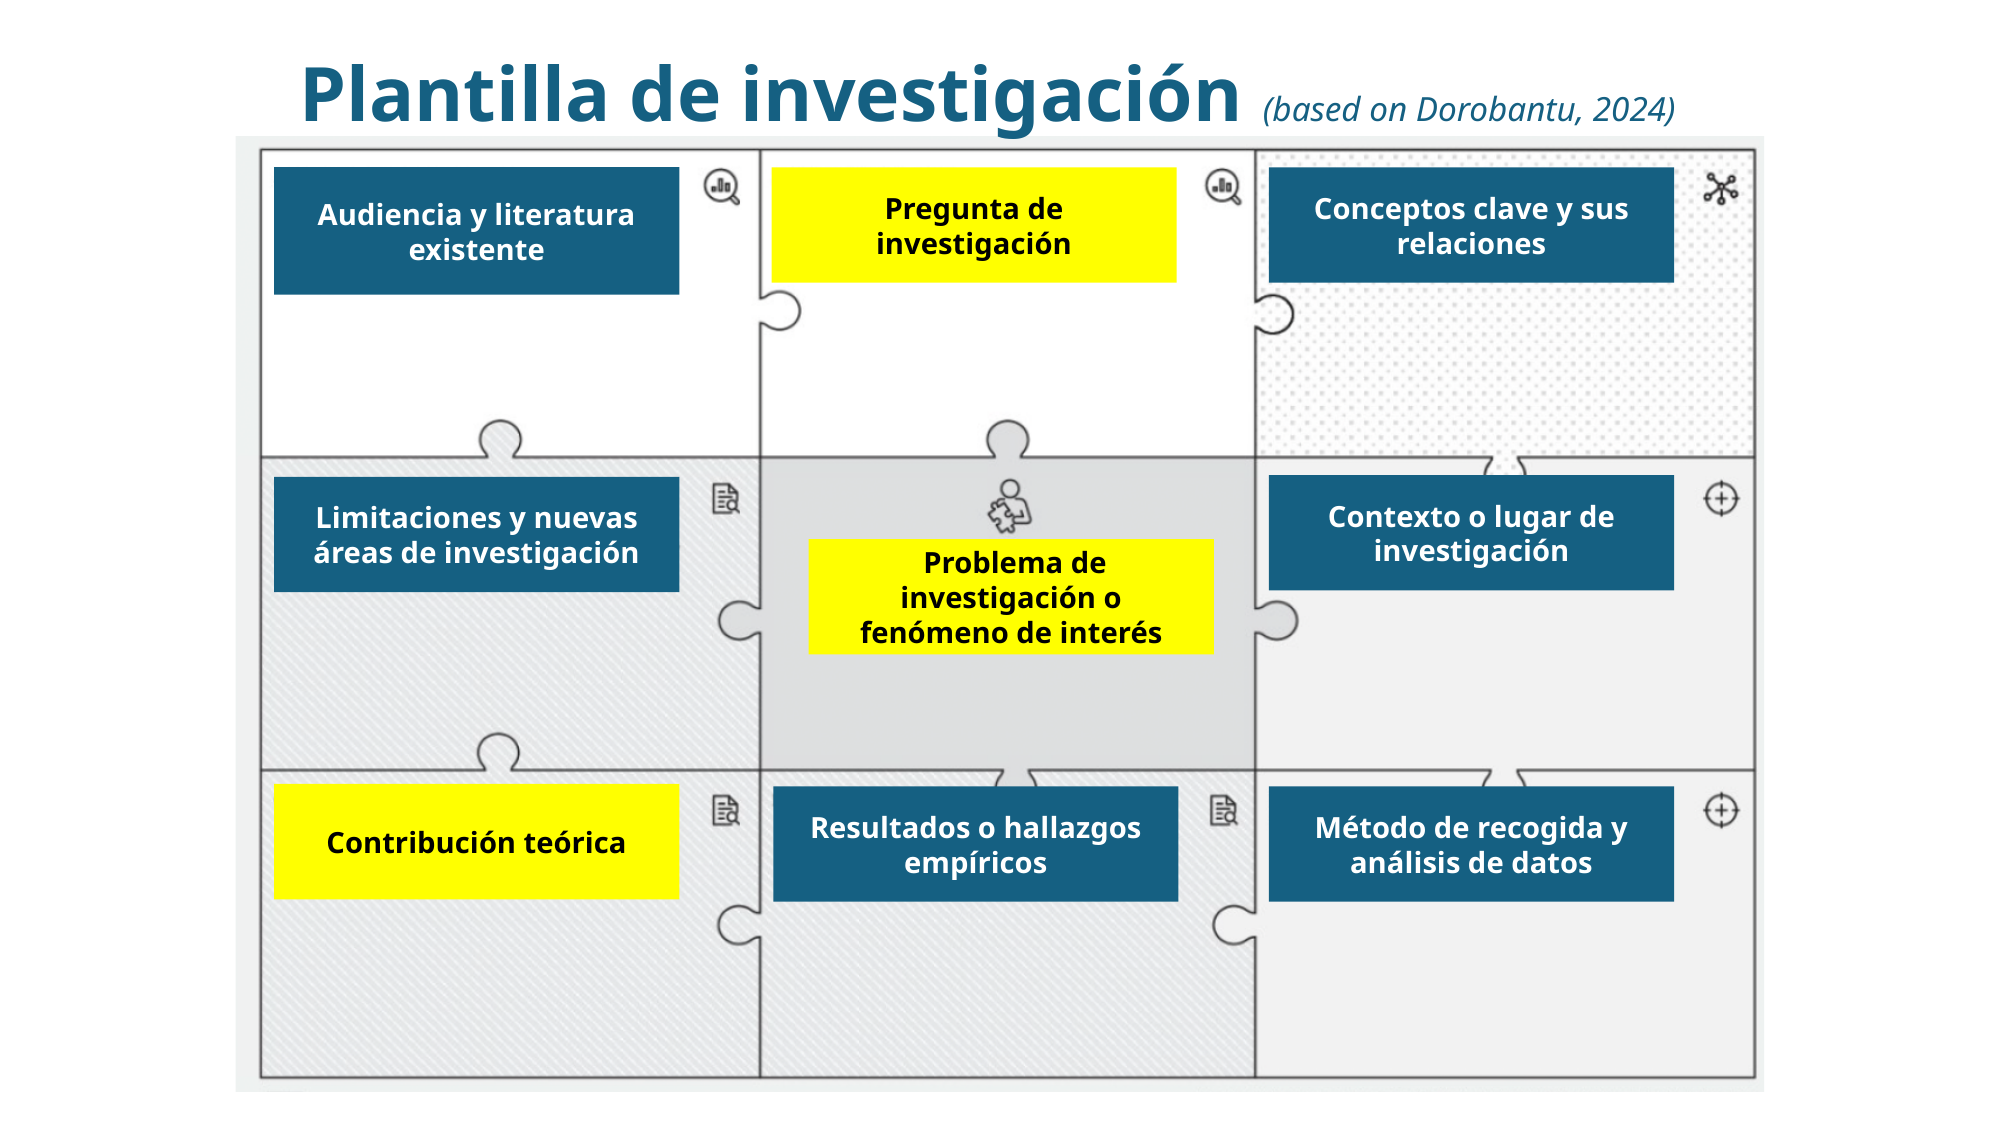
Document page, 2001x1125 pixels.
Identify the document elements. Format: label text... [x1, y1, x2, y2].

title Plantilla de investigación (based on Dorobantu, 2024) [125, 27, 1851, 156]
picture [235, 135, 1765, 1092]
